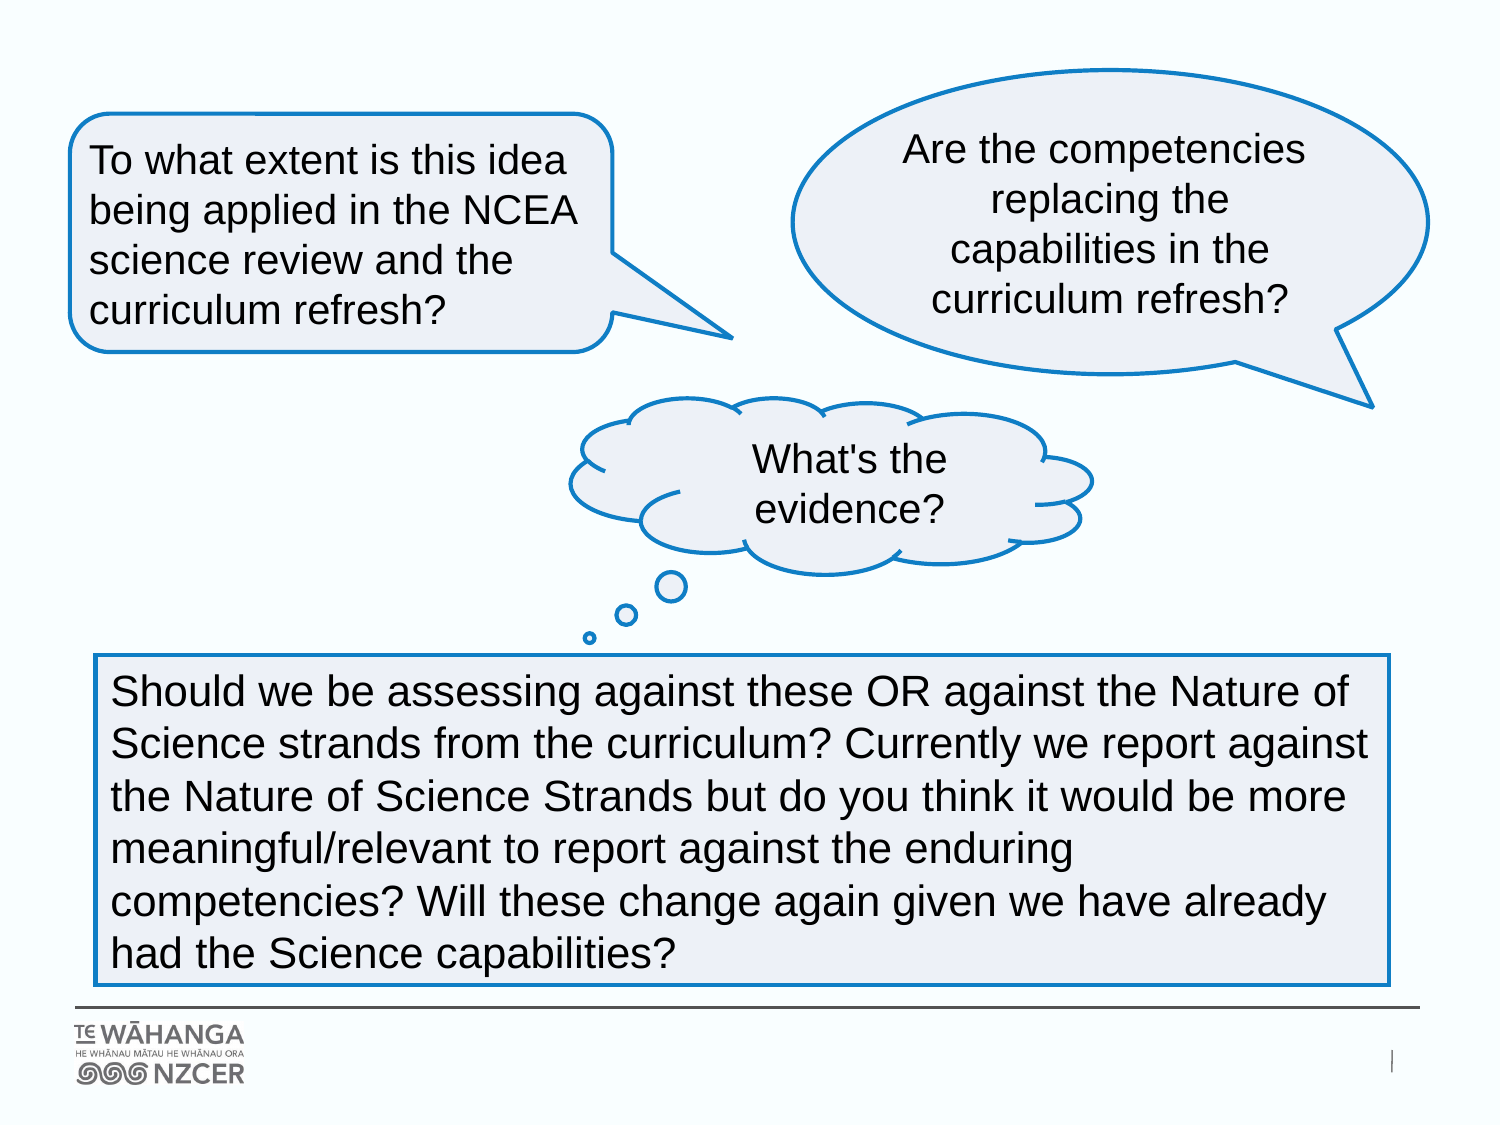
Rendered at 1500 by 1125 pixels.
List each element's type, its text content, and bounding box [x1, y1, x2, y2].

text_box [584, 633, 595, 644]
text_box What's the evidence? [616, 605, 637, 625]
text_box To what extent is this idea being applied in the NCEA science review and the curriculum refresh? [69, 113, 733, 353]
text_box Should we be assessing against these OR against the Nature of Science strands from the curriculum? Currently we report against the Nature of Science Strands but do you think it would be more meaningful/relevant to report against the enduring competencies? Will these change again given we have already had the Science capabilities? [95, 655, 1389, 985]
text_box What's the evidence? [656, 572, 686, 602]
text_box Are the competencies replacing the capabilities in the curriculum refresh? [792, 70, 1429, 408]
picture [74, 1021, 244, 1085]
text_box What's the evidence? [570, 398, 1093, 575]
